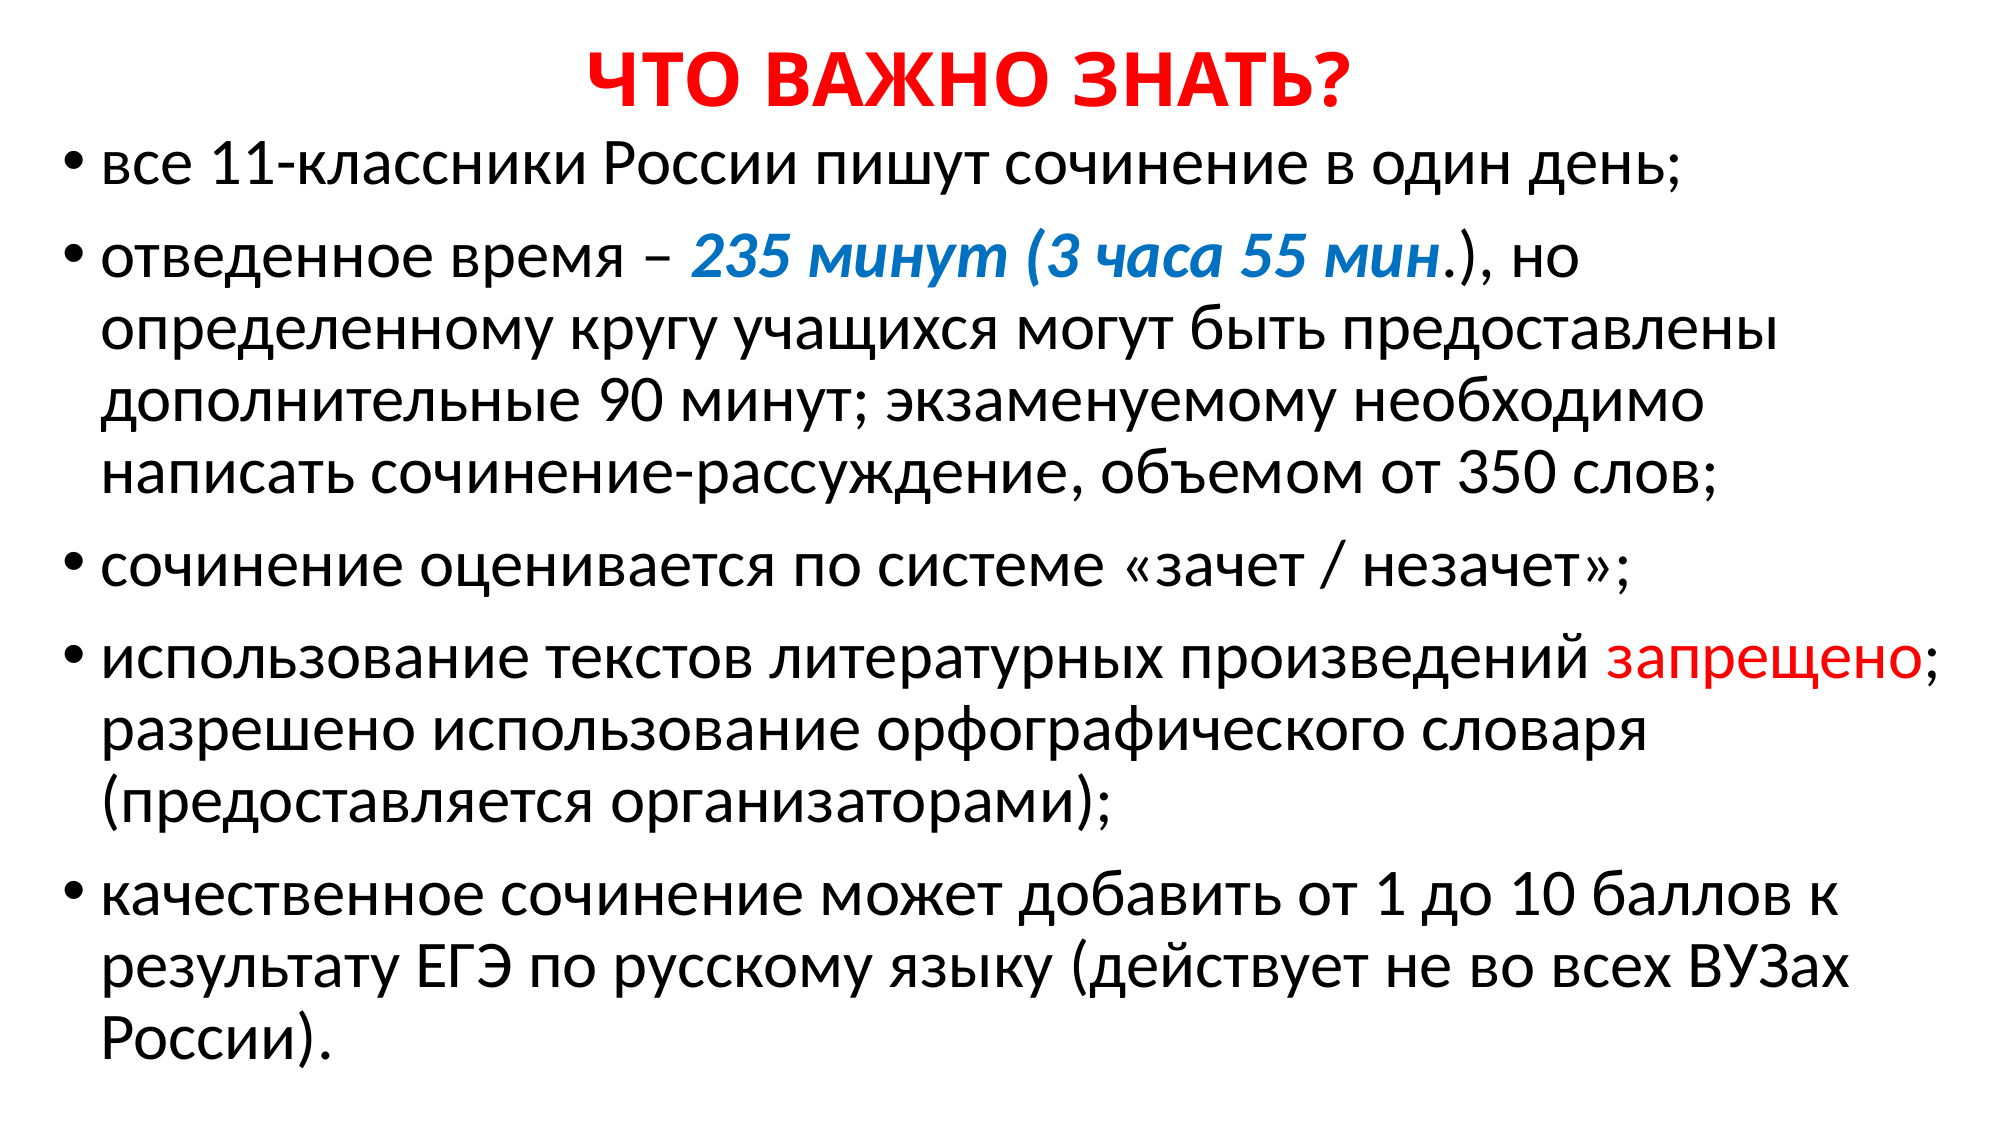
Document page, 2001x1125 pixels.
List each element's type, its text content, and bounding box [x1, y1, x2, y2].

list все 11-классники России пишут сочинение в один день; отведенное время – 235 минут (3 часа 55 мин.), но определенному кругу учащихся могут быть предоставлены дополнительные 90 минут; экзаменуемому необходимо написать сочинение-рассуждение, объемом от 350 слов; сочинение оценивается по системе «зачет / незачет»; использование текстов литературных произведений запрещено; разрешено использование орфографического словаря (предоставляется организаторами); качественное сочинение может добавить от 1 до 10 баллов к результату ЕГЭ по русскому языку (действует не во всех ВУЗах России). [47, 119, 1967, 834]
title ЧТО ВАЖНО ЗНАТЬ? [106, 31, 1832, 119]
